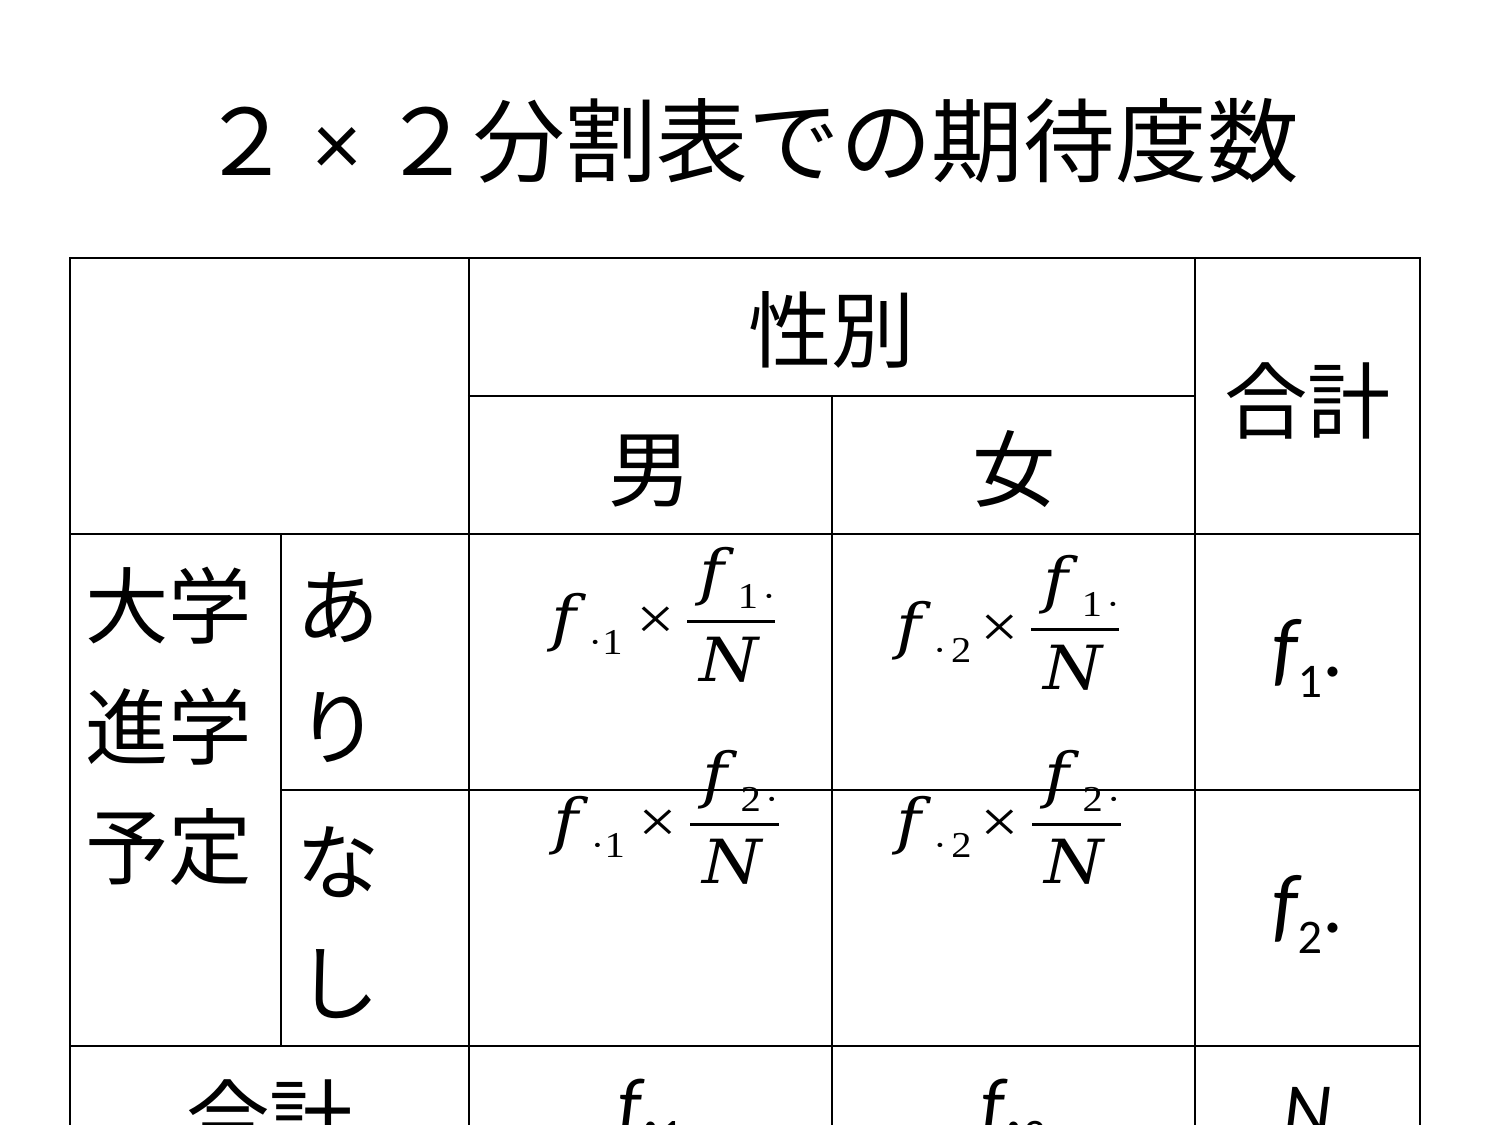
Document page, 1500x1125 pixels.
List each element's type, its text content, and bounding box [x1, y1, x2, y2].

table_cell [470, 535, 831, 789]
table_cell 女 [833, 397, 1194, 533]
table_cell [833, 791, 1194, 1045]
table_cell 合計 [71, 1047, 468, 1125]
table_cell 大学進学予定 [71, 535, 280, 1045]
table_cell f1. [1196, 535, 1419, 789]
title ２×２分割表での期待度数 [75, 45, 1425, 233]
table_cell 男 [470, 397, 831, 533]
table_header [71, 259, 468, 533]
table_header 合計 [1196, 259, 1419, 533]
table_cell [833, 535, 1194, 789]
table_cell N [1196, 1047, 1419, 1125]
table_cell なし [282, 791, 468, 1045]
table_cell [470, 791, 831, 1045]
table_cell f.2 [833, 1047, 1194, 1125]
table_cell f.1 [470, 1047, 831, 1125]
table_header 性別 [470, 259, 1194, 395]
table_cell f2. [1196, 791, 1419, 1045]
table_cell あり [282, 535, 468, 789]
